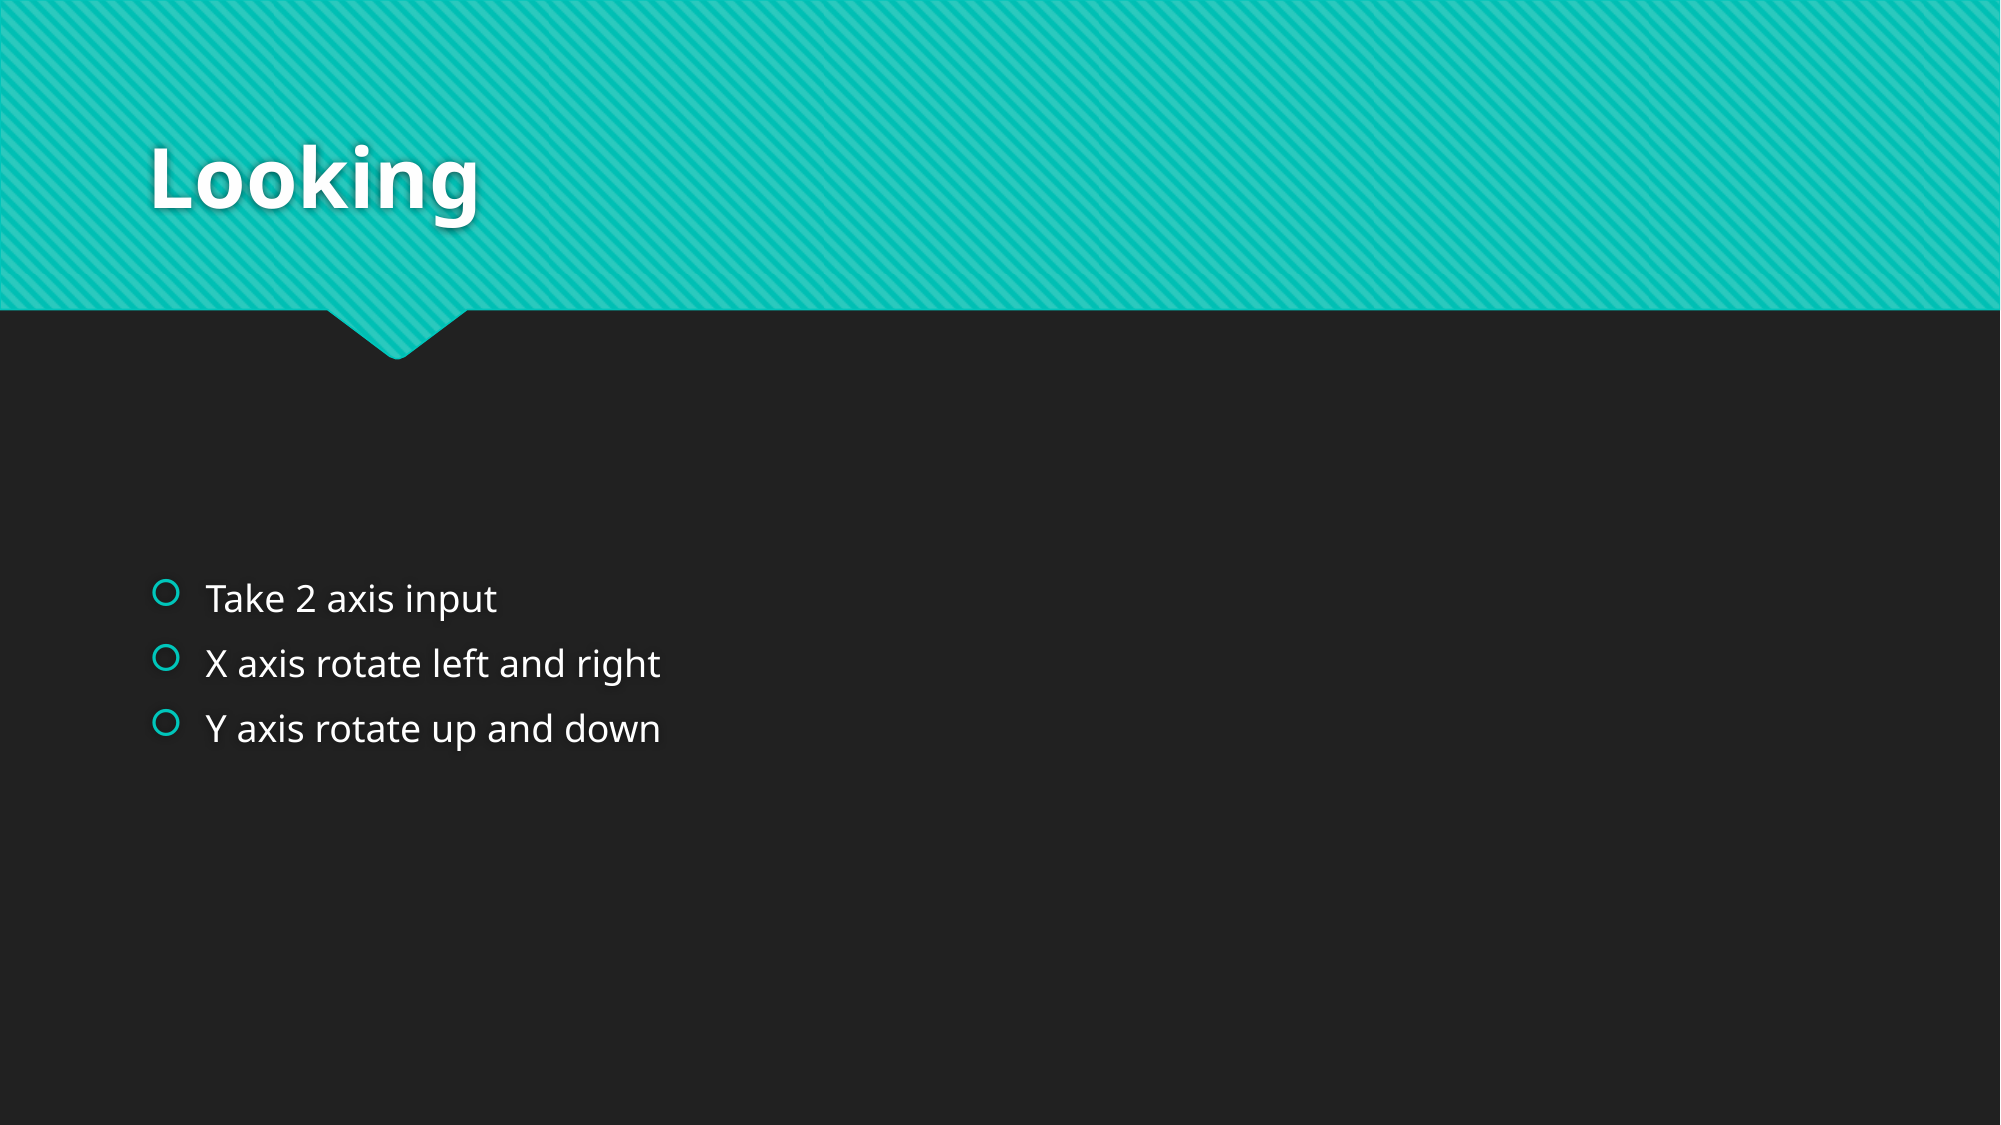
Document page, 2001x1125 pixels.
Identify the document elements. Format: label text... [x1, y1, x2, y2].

title Looking [132, 73, 1868, 233]
list Take 2 axis input X axis rotate left and right Y axis rotate up and down [134, 364, 1866, 962]
